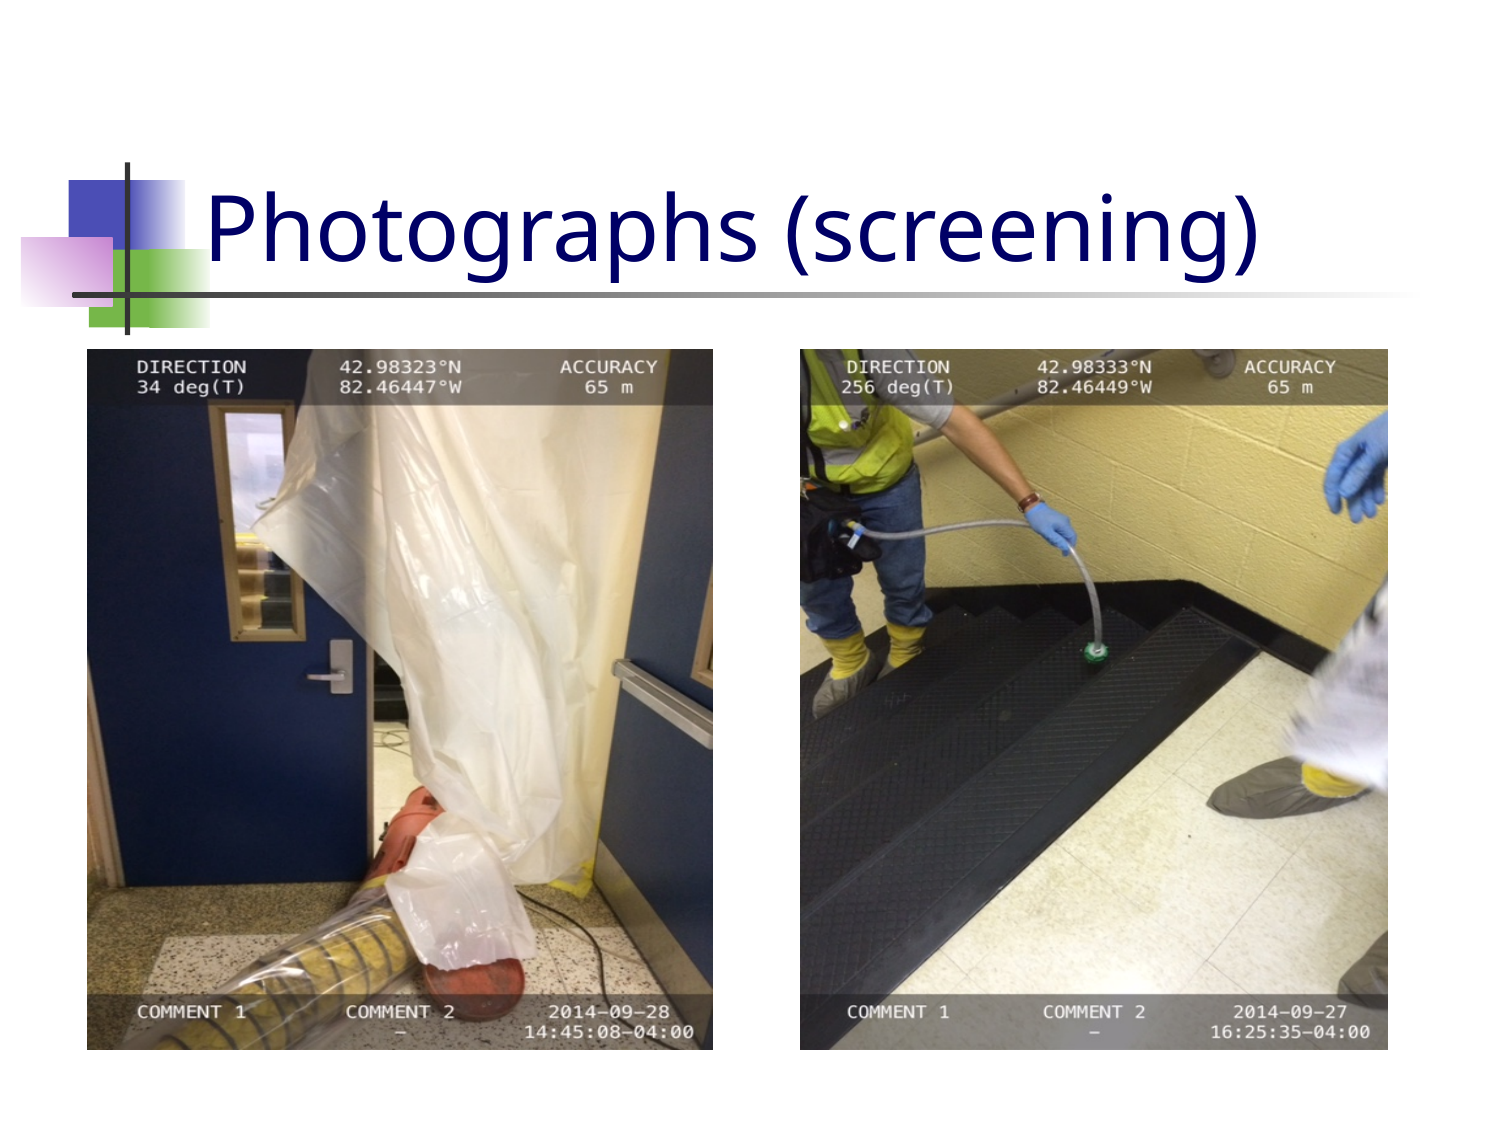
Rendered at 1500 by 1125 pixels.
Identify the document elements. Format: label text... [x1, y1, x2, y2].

picture [87, 349, 713, 1051]
picture [799, 349, 1388, 1051]
title Photographs (screening) [162, 149, 1500, 288]
